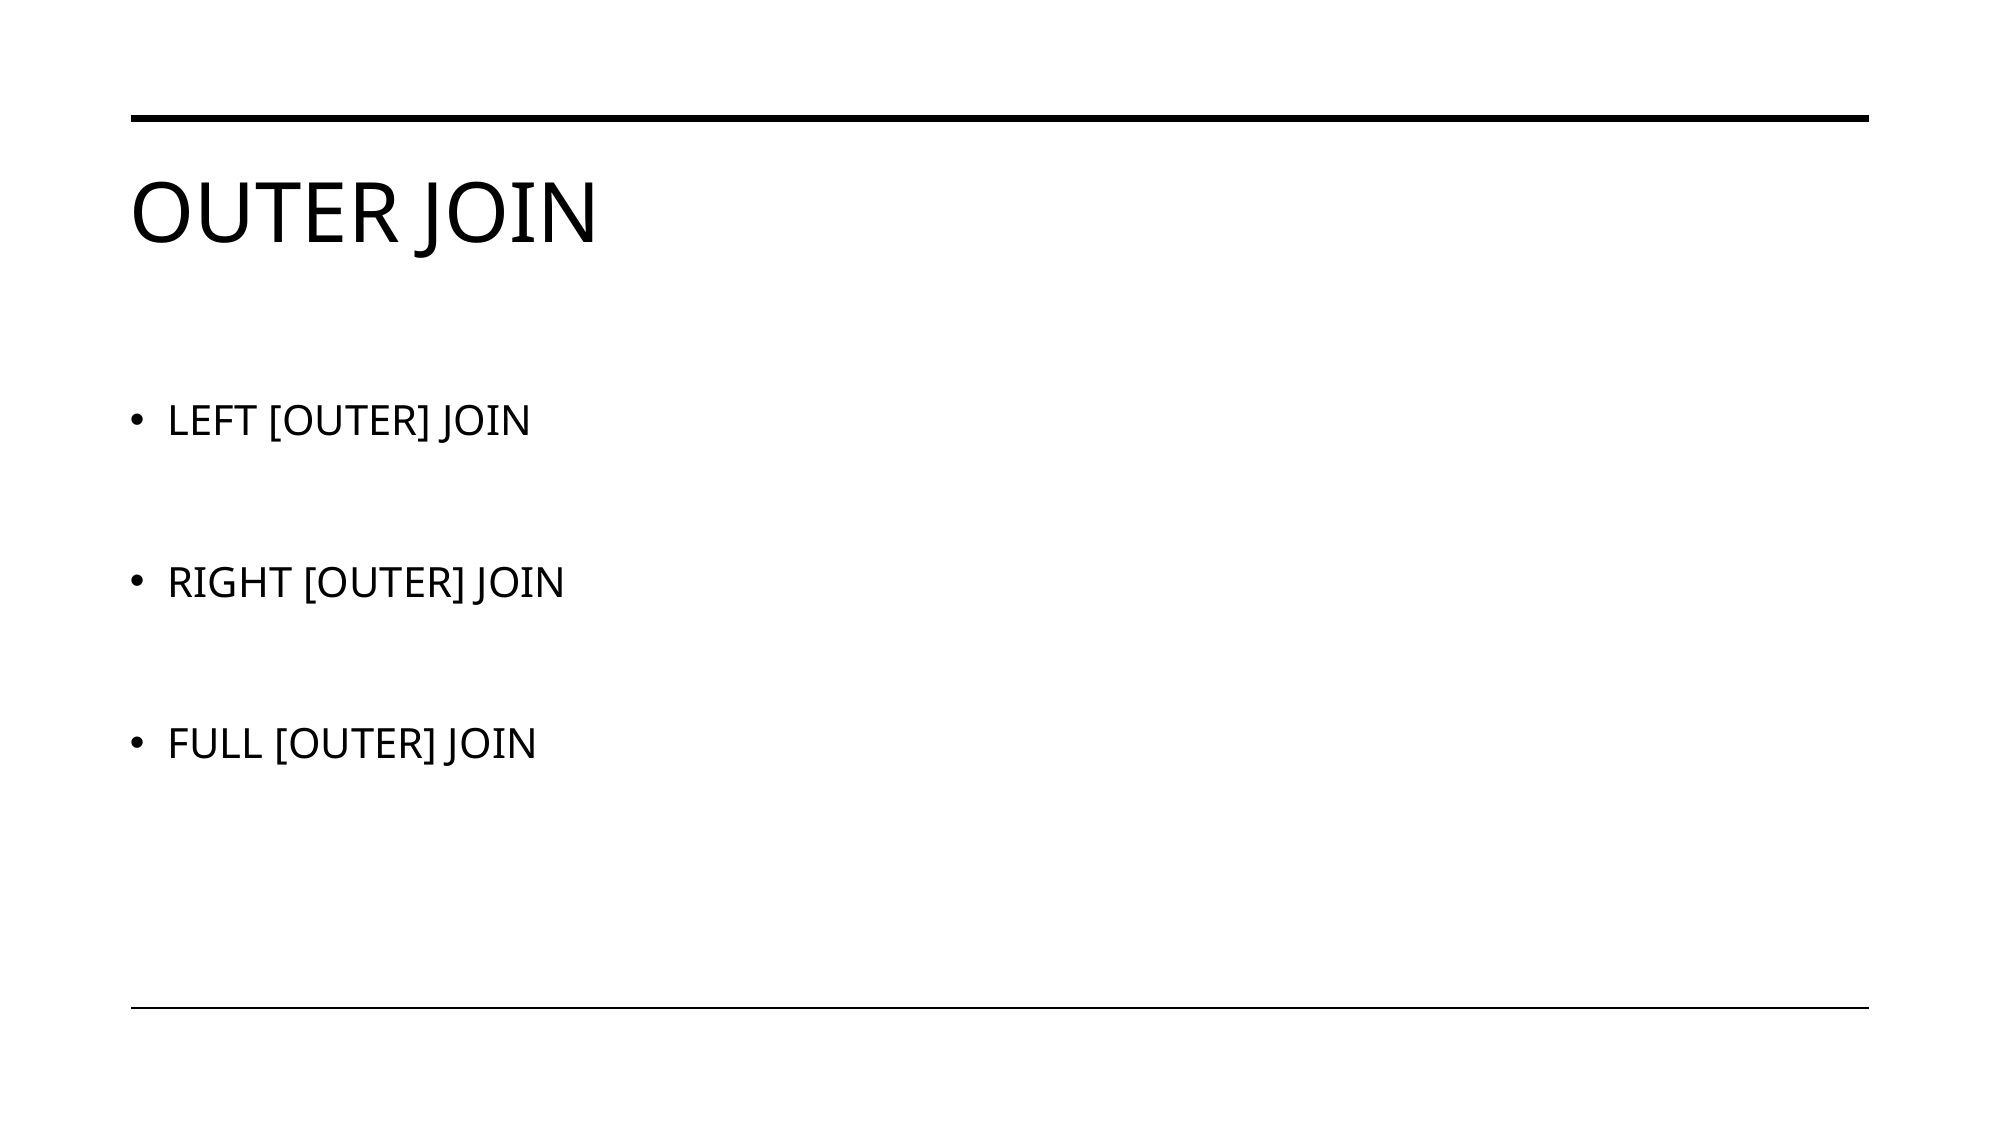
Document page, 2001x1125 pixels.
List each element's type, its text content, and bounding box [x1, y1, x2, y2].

title OUTER JOIN [114, 151, 1869, 376]
list LEFT [OUTER] JOIN RIGHT [OUTER] JOIN FULL [OUTER] JOIN [114, 376, 1869, 973]
